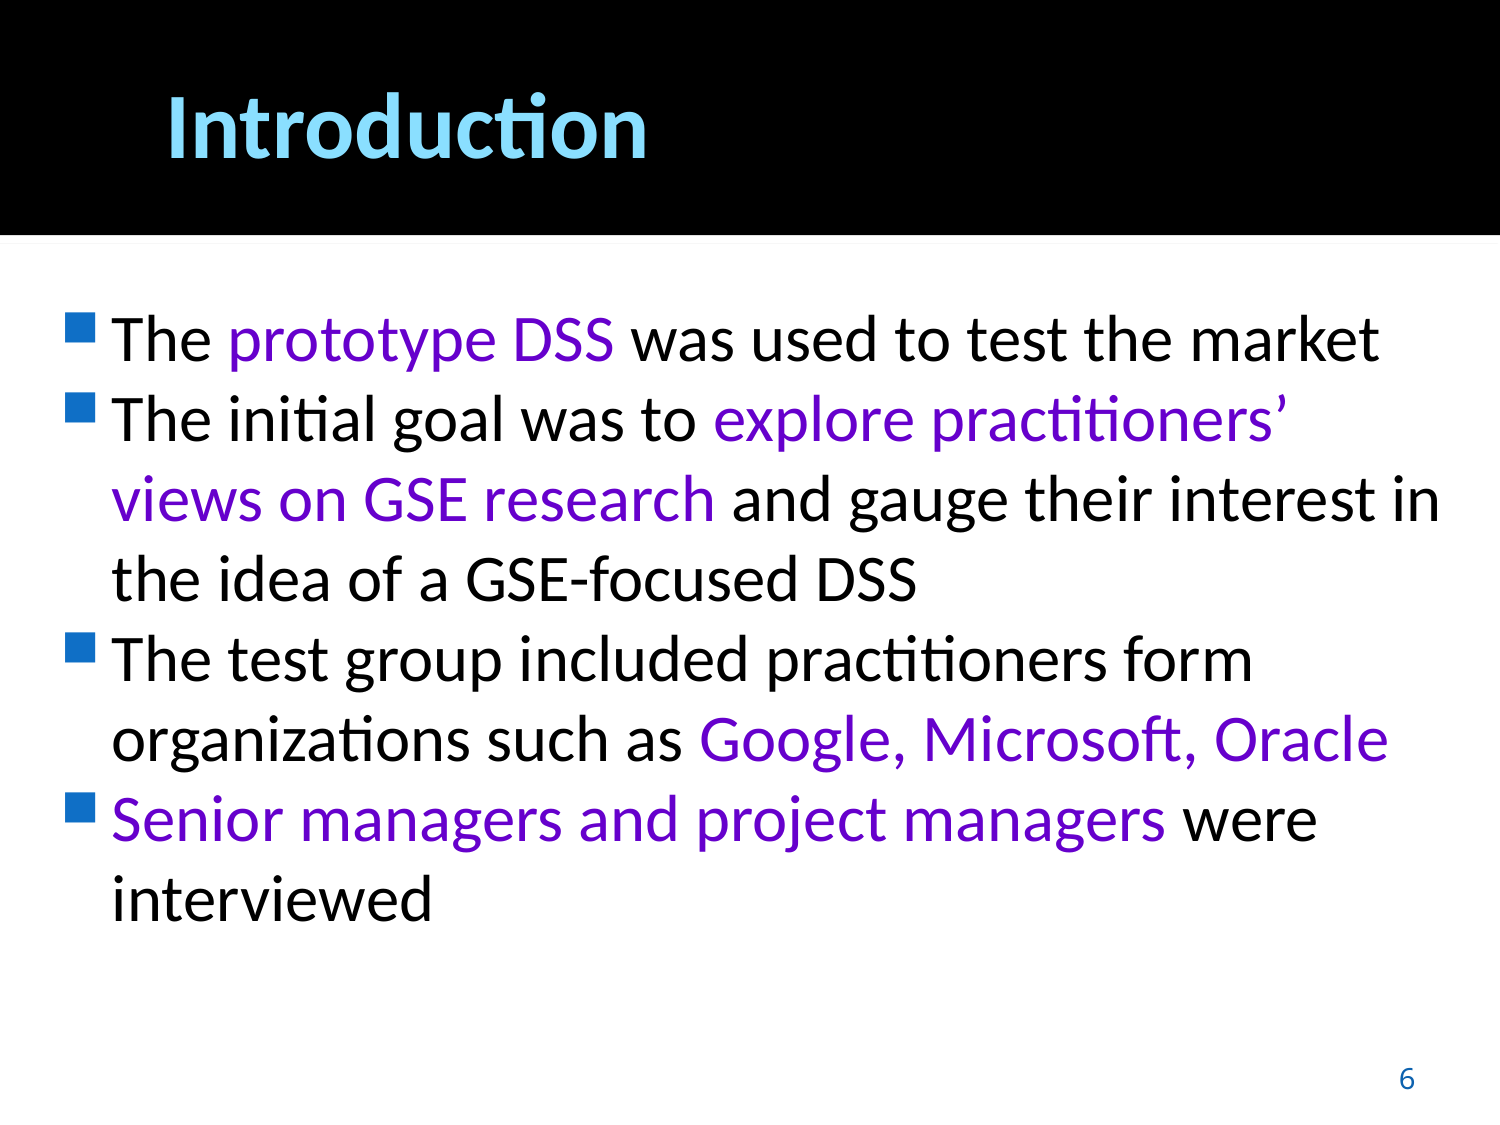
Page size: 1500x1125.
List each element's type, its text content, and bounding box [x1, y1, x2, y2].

list The prototype DSS was used to test the market The initial goal was to explore practitioners’ views on GSE research and gauge their interest in the idea of a GSE-focused DSS The test group included practitioners form organizations such as Google, Microsoft, Oracle Senior managers and project managers were interviewed [24, 287, 1463, 976]
slide_number 6 [1383, 1054, 1425, 1100]
title Introduction [150, 50, 1310, 192]
